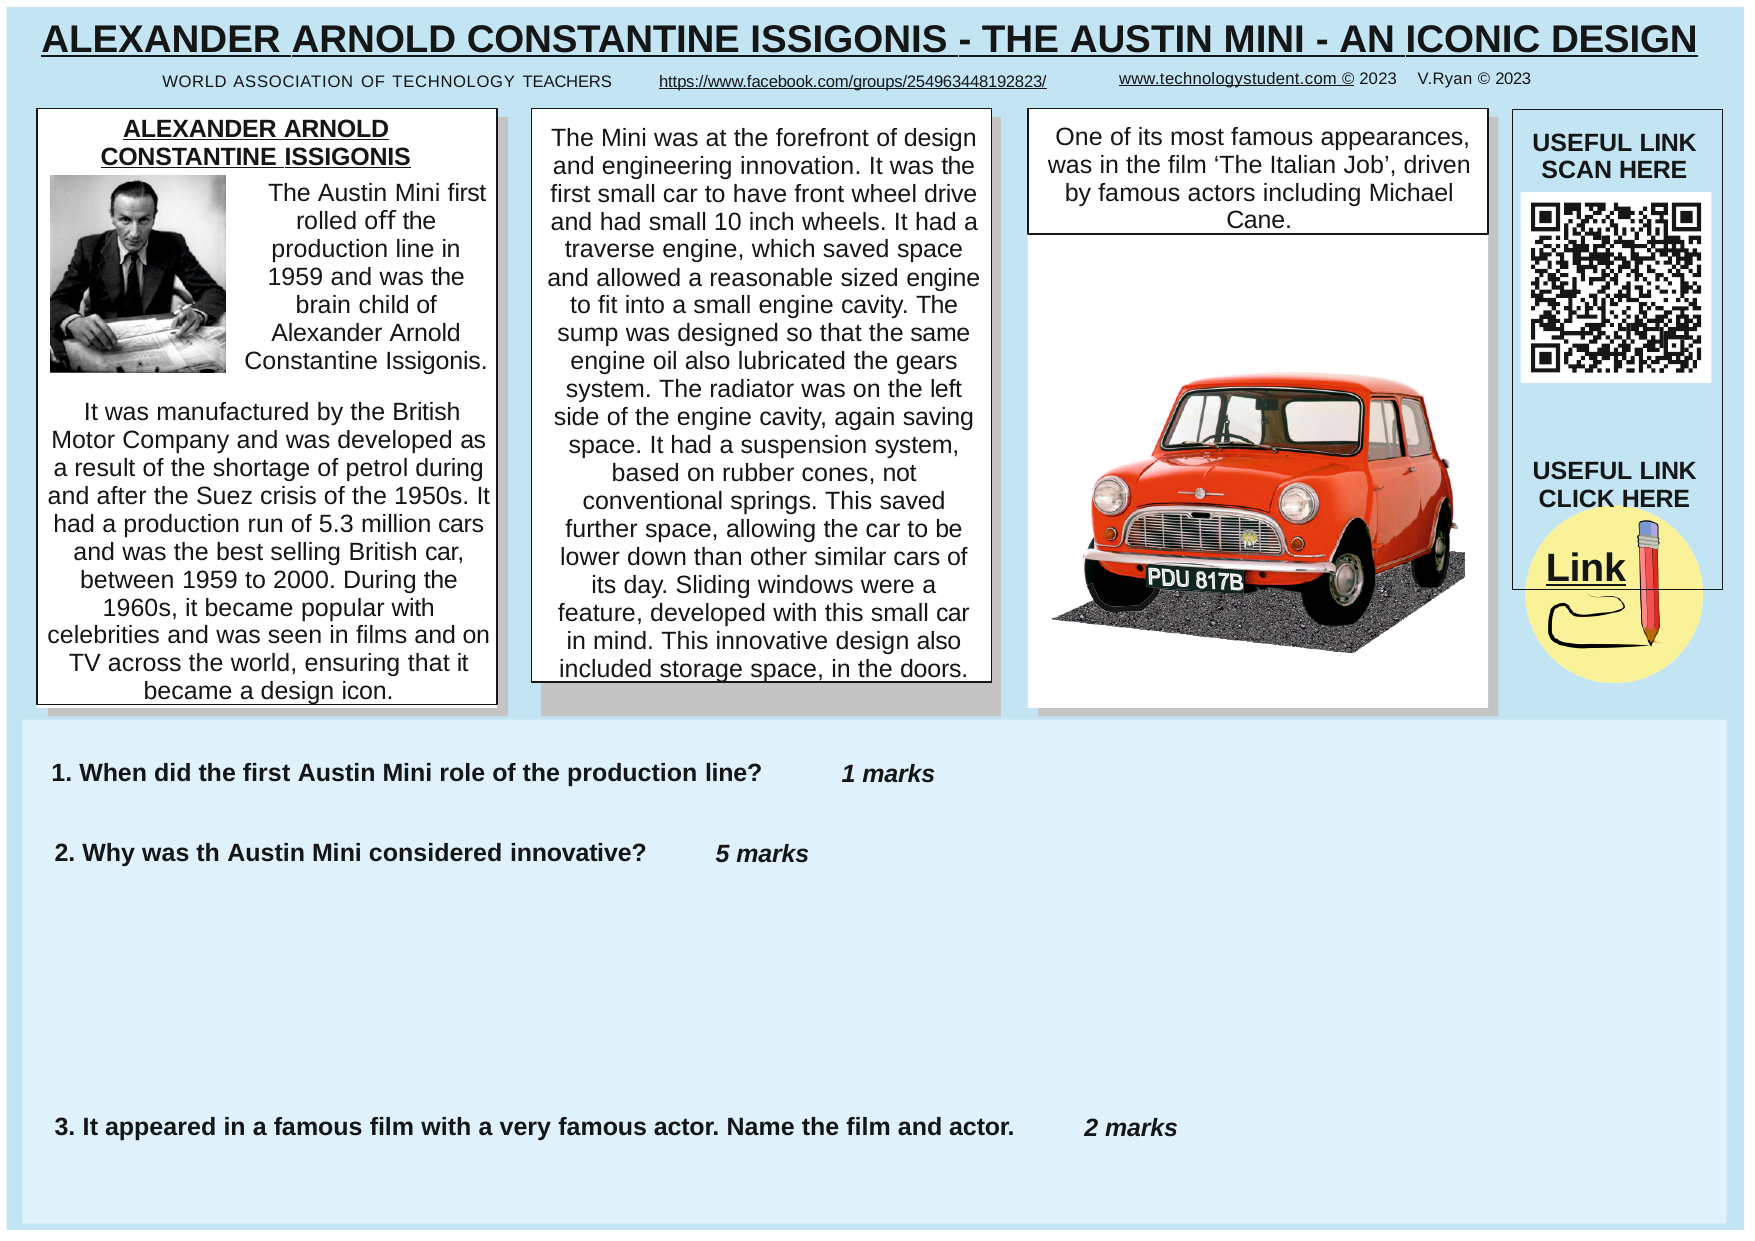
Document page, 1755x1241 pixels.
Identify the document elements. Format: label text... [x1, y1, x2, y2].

text_box USEFUL LINK SCAN HERE USEFUL LINK CLICK HERE Link [1512, 109, 1723, 590]
text_box 1 marks [839, 755, 939, 788]
text_box 5 marks [713, 835, 813, 868]
text_box ALEXANDER ARNOLD CONSTANTINE ISSIGONIS The Austin Mini ﬁrst rolled oﬀ the production line in 1959 and was the brain child of Alexander Arnold Constantine Issigonis. It was manufactured by the British Motor Company and was developed as a result of the shortage of petrol during and after the Suez crisis of the 1950s. It had a production run of 5.3 million cars and was the best selling British car, between 1959 to 2000. During the 1960s, it became popular with celebrities and was seen in ﬁlms and on TV across the world, ensuring that it became a design icon. [37, 108, 498, 705]
text_box The Mini was at the forefront of design and engineering innovation. It was the ﬁrst small car to have front wheel drive and had small 10 inch wheels. It had a traverse engine, which saved space and allowed a reasonable sized engine to ﬁt into a small engine cavity. The sump was designed so that the same engine oil also lubricated the gears system. The radiator was on the left side of the engine cavity, again saving space. It had a suspension system, based on rubber cones, not conventional springs. This saved further space, allowing the car to be lower down than other similar cars of its day. Sliding windows were a feature, developed with this small car in mind. This innovative design also included storage space, in the doors. [531, 108, 992, 682]
text_box 3. It appeared in a famous ﬁlm with a very famous actor. Name the ﬁlm and actor. [52, 1108, 1017, 1141]
title ALEXANDER ARNOLD CONSTANTINE ISSIGONIS - THE AUSTIN MINI - AN ICONIC DESIGN [39, 11, 1705, 222]
picture [1052, 355, 1470, 653]
picture [1525, 505, 1703, 683]
text_box 1. When did the ﬁrst Austin Mini role of the production line? [49, 754, 764, 787]
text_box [1520, 191, 1712, 384]
text_box 2. Why was th Austin Mini considered innovative? [52, 834, 649, 867]
text_box 2 marks [1082, 1109, 1181, 1142]
text_box One of its most famous appearances, was in the ﬁlm ‘The Italian Job’, driven by famous actors including Michael Cane. [1027, 108, 1489, 234]
picture [50, 175, 226, 373]
